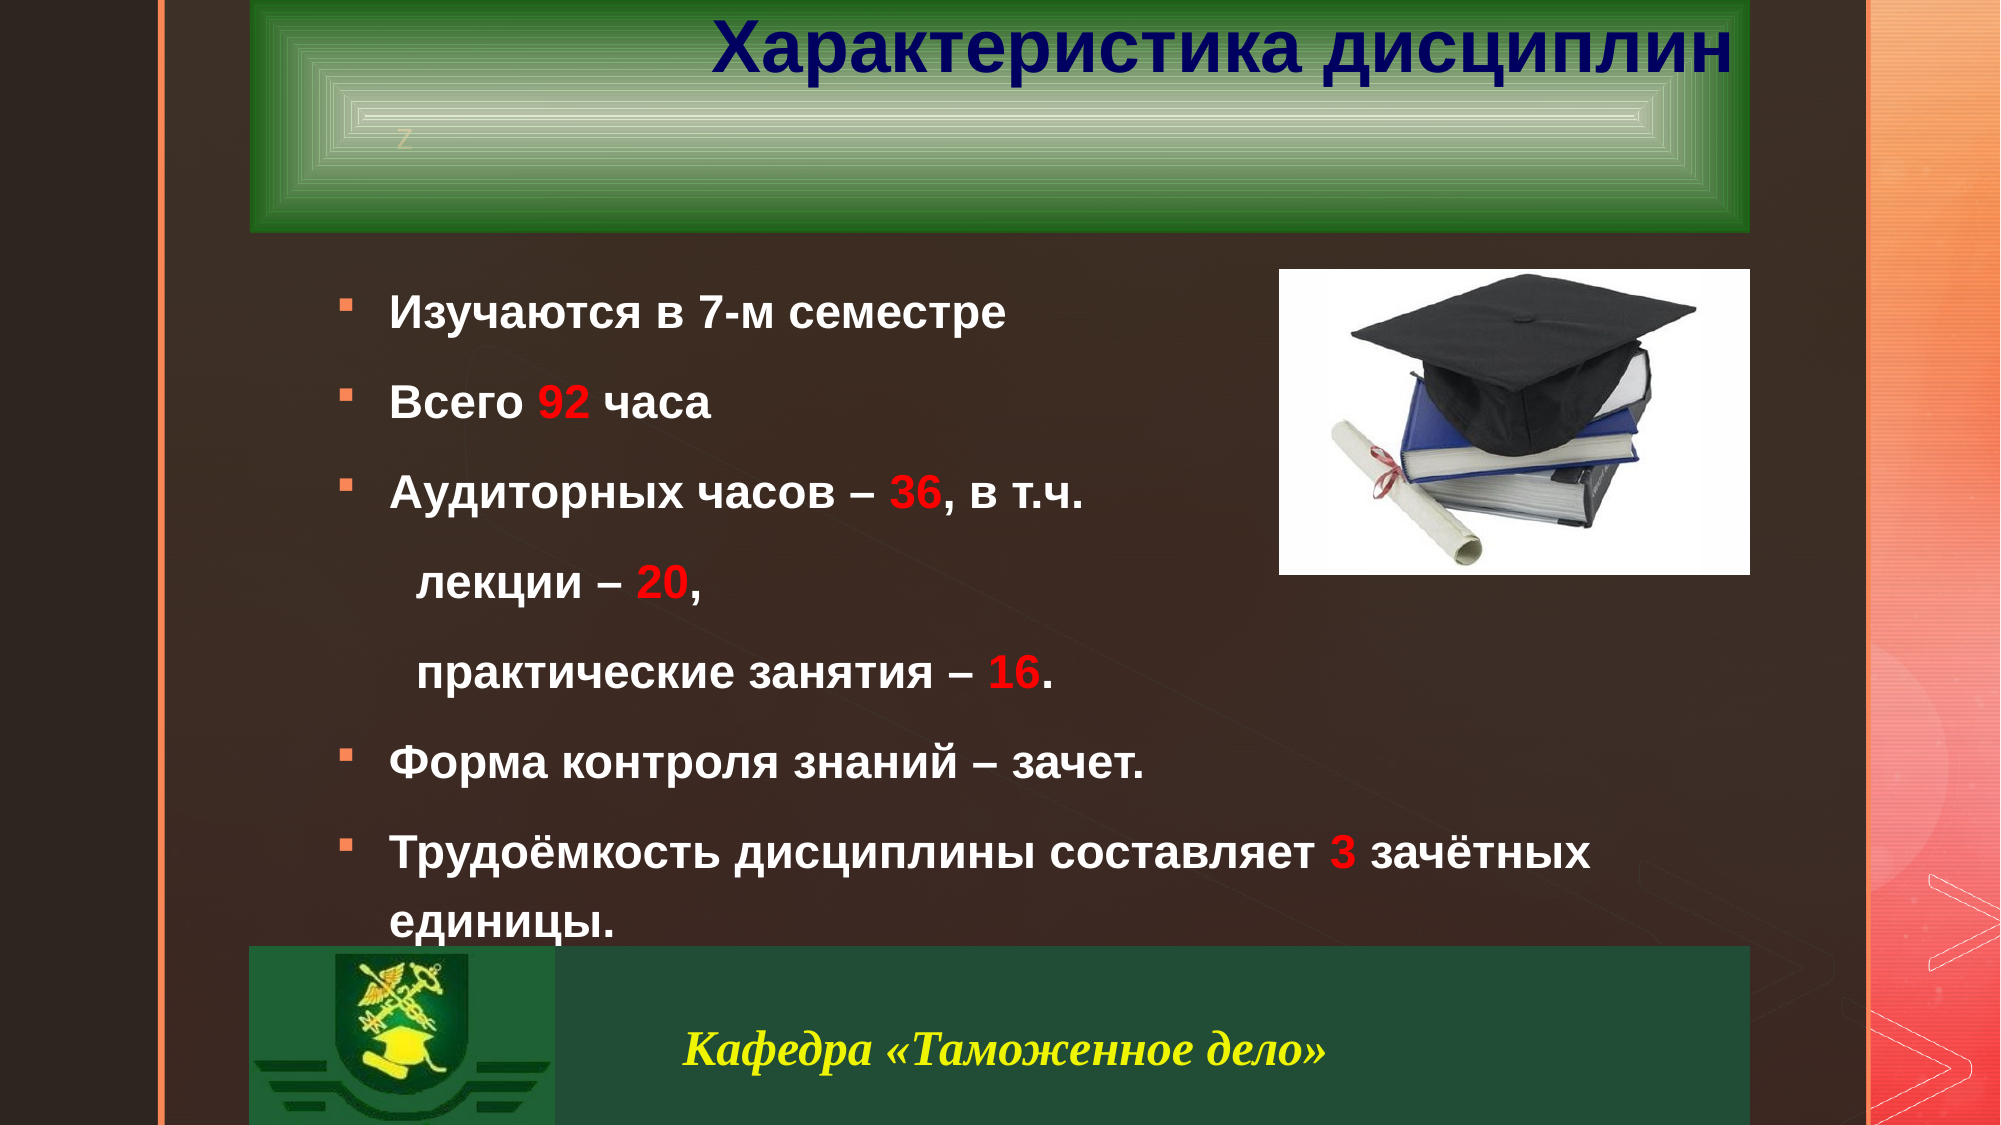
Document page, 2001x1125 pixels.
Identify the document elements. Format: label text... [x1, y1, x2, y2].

list Изучаются в 7-м семестре Всего 92 часа Аудиторных часов – 36, в т.ч. лекции – 20, практические занятия – 16. Форма контроля знаний – зачет. Трудоёмкость дисциплины составляет 3 зачётных единицы. [320, 262, 1709, 946]
picture [1871, 0, 2001, 1125]
picture [1279, 269, 1751, 575]
picture [249, 946, 1751, 1125]
title Характеристика дисциплин [249, 0, 1750, 233]
